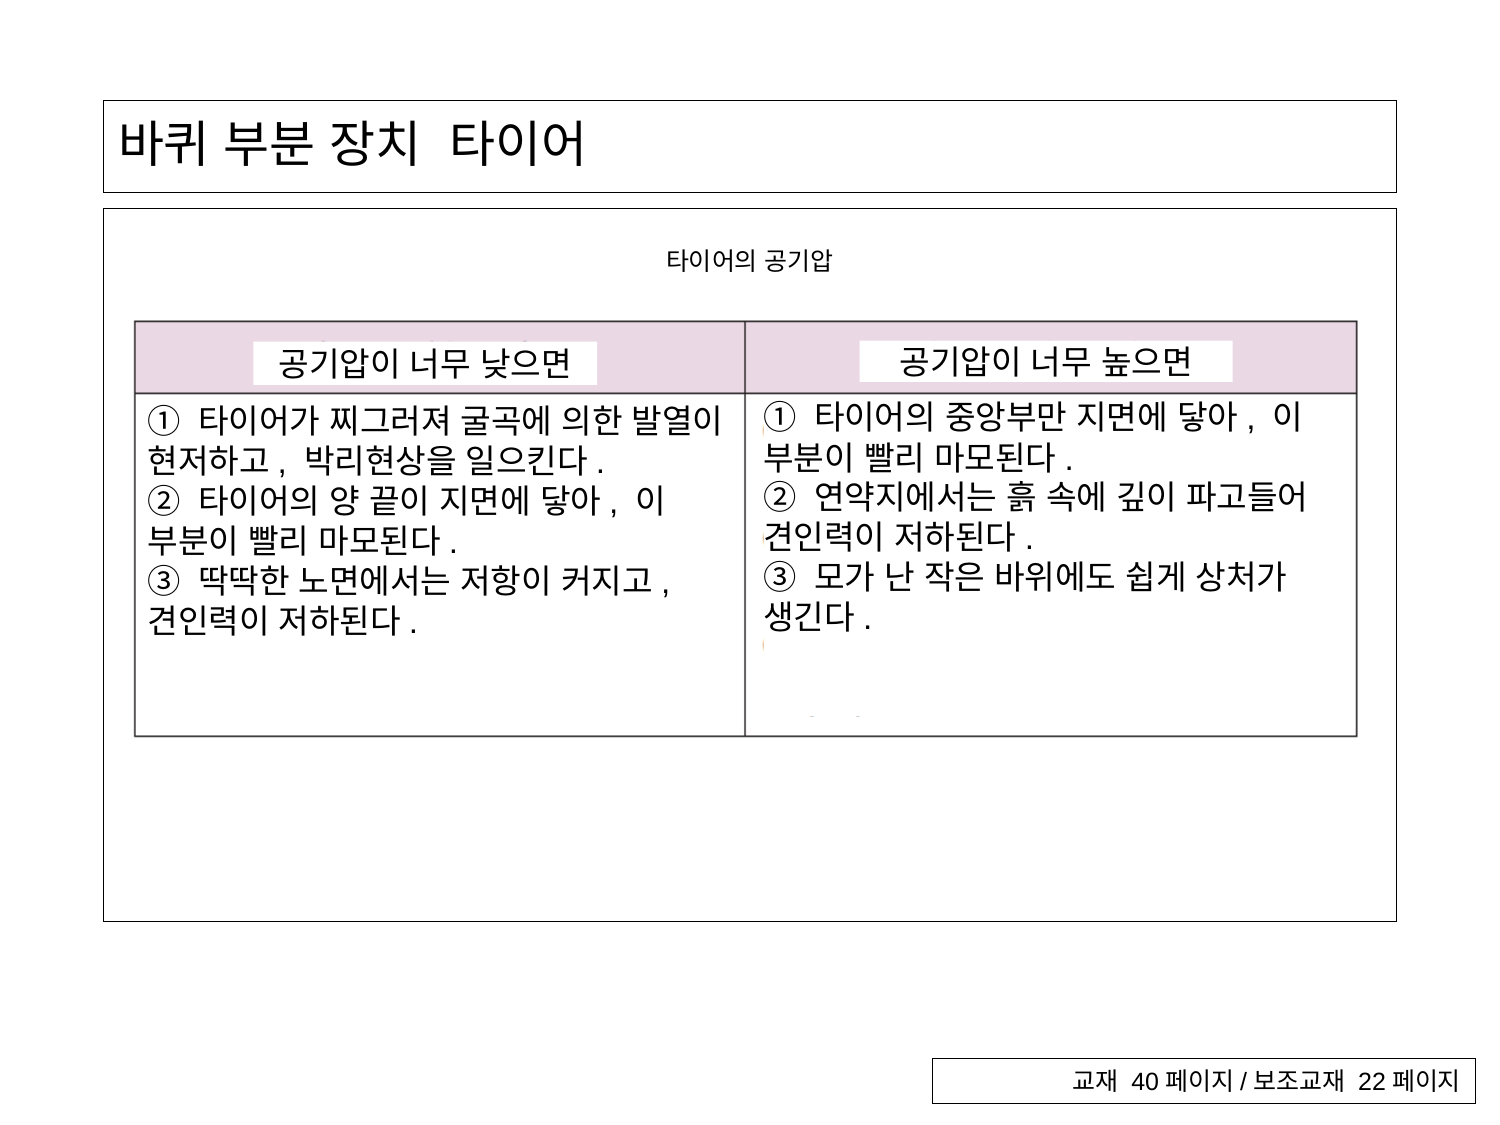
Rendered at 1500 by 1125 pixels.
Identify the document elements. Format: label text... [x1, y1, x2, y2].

text_box [103, 208, 1397, 922]
picture [125, 313, 1375, 753]
text_box 교재 40페이지/보조교재 22페이지 [932, 1058, 1476, 1104]
title 바퀴 부분 장치 타이어 [103, 100, 1397, 193]
text_box 타이어의 공기압 [592, 237, 908, 283]
